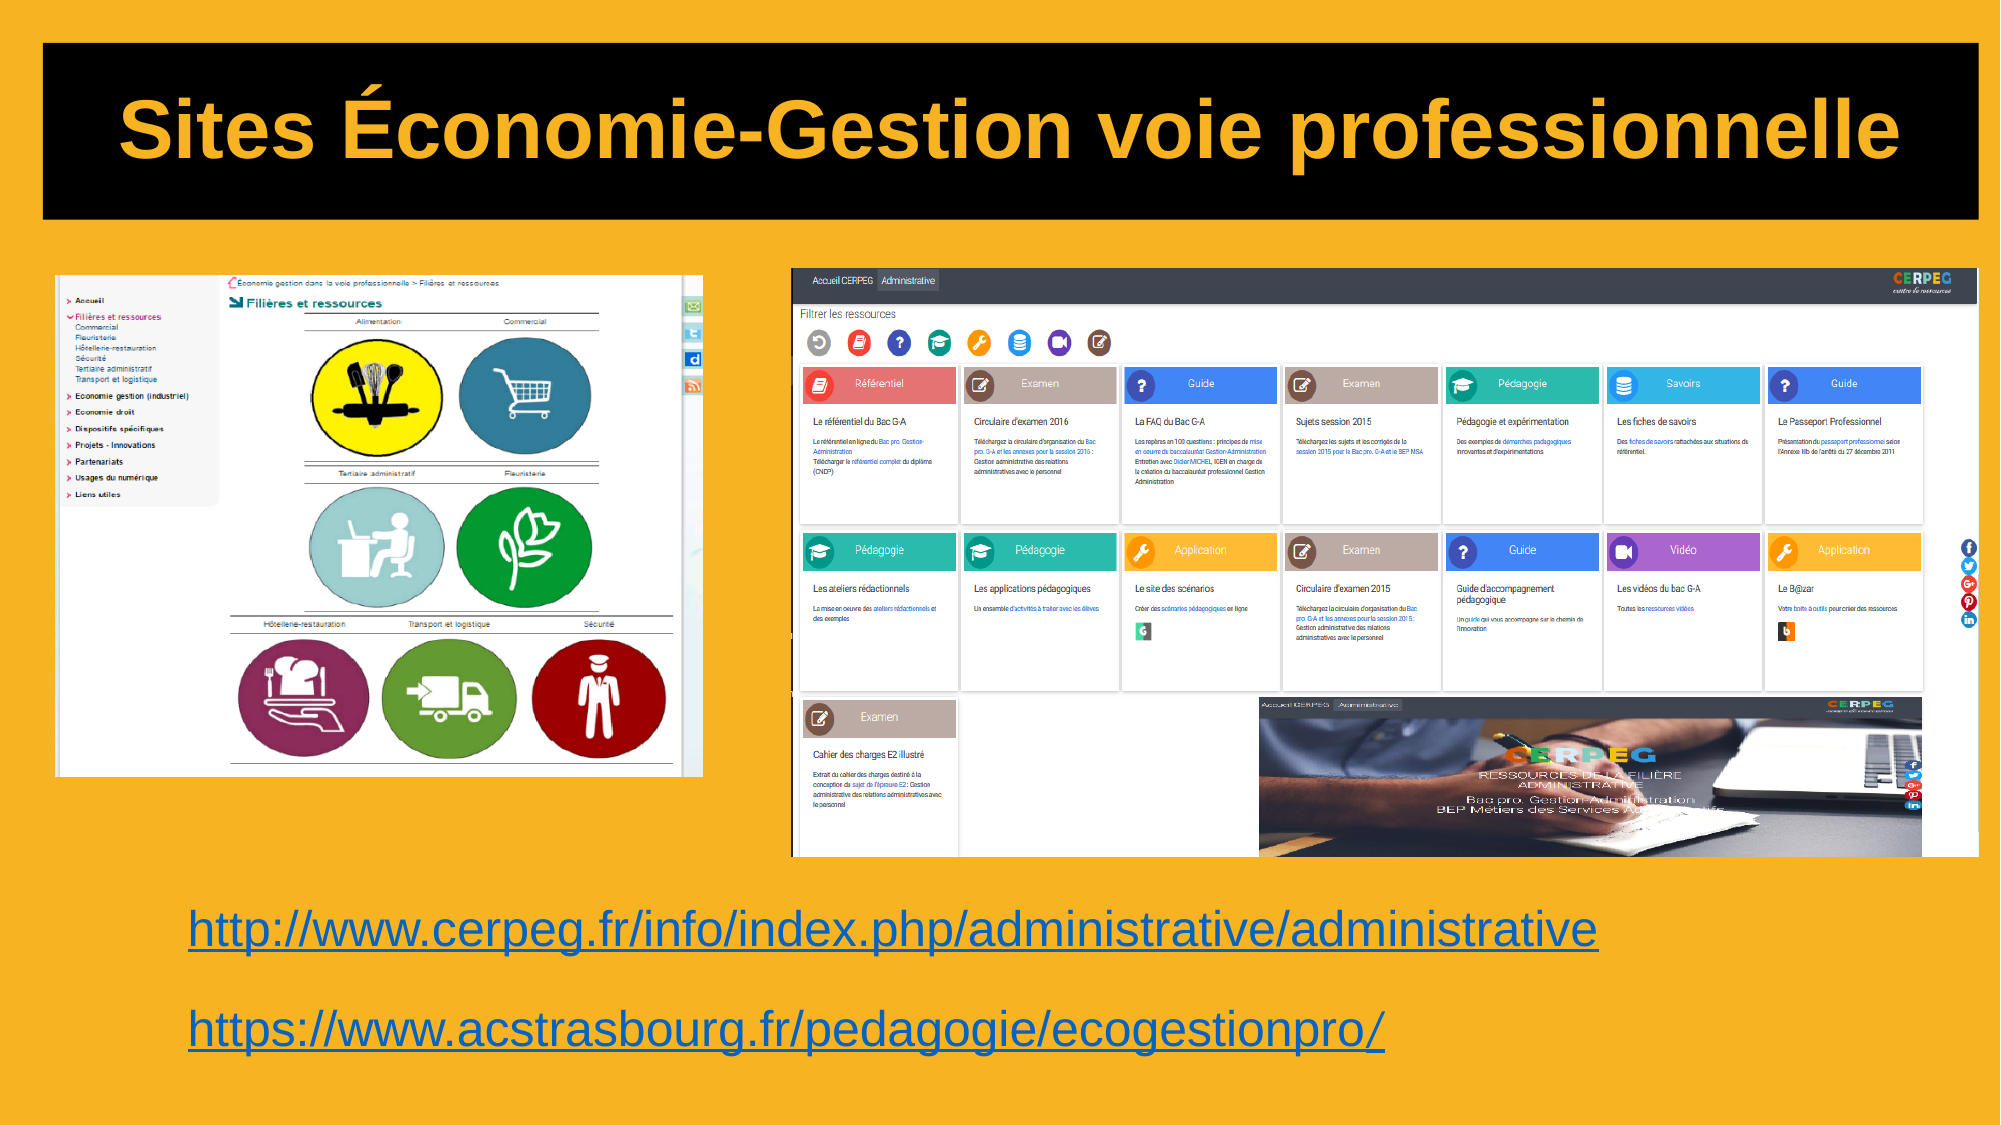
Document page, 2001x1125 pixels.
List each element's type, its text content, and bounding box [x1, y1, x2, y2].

title Sites Économie-Gestion voie professionnelle [42, 42, 1979, 220]
text_box https://www.acstrasbourg.fr/pedagogie/ecogestionpro/ [172, 988, 1833, 1064]
picture [55, 275, 703, 778]
picture [791, 268, 1979, 857]
text_box http://www.cerpeg.fr/info/index.php/administrative/administrative [172, 888, 1992, 964]
